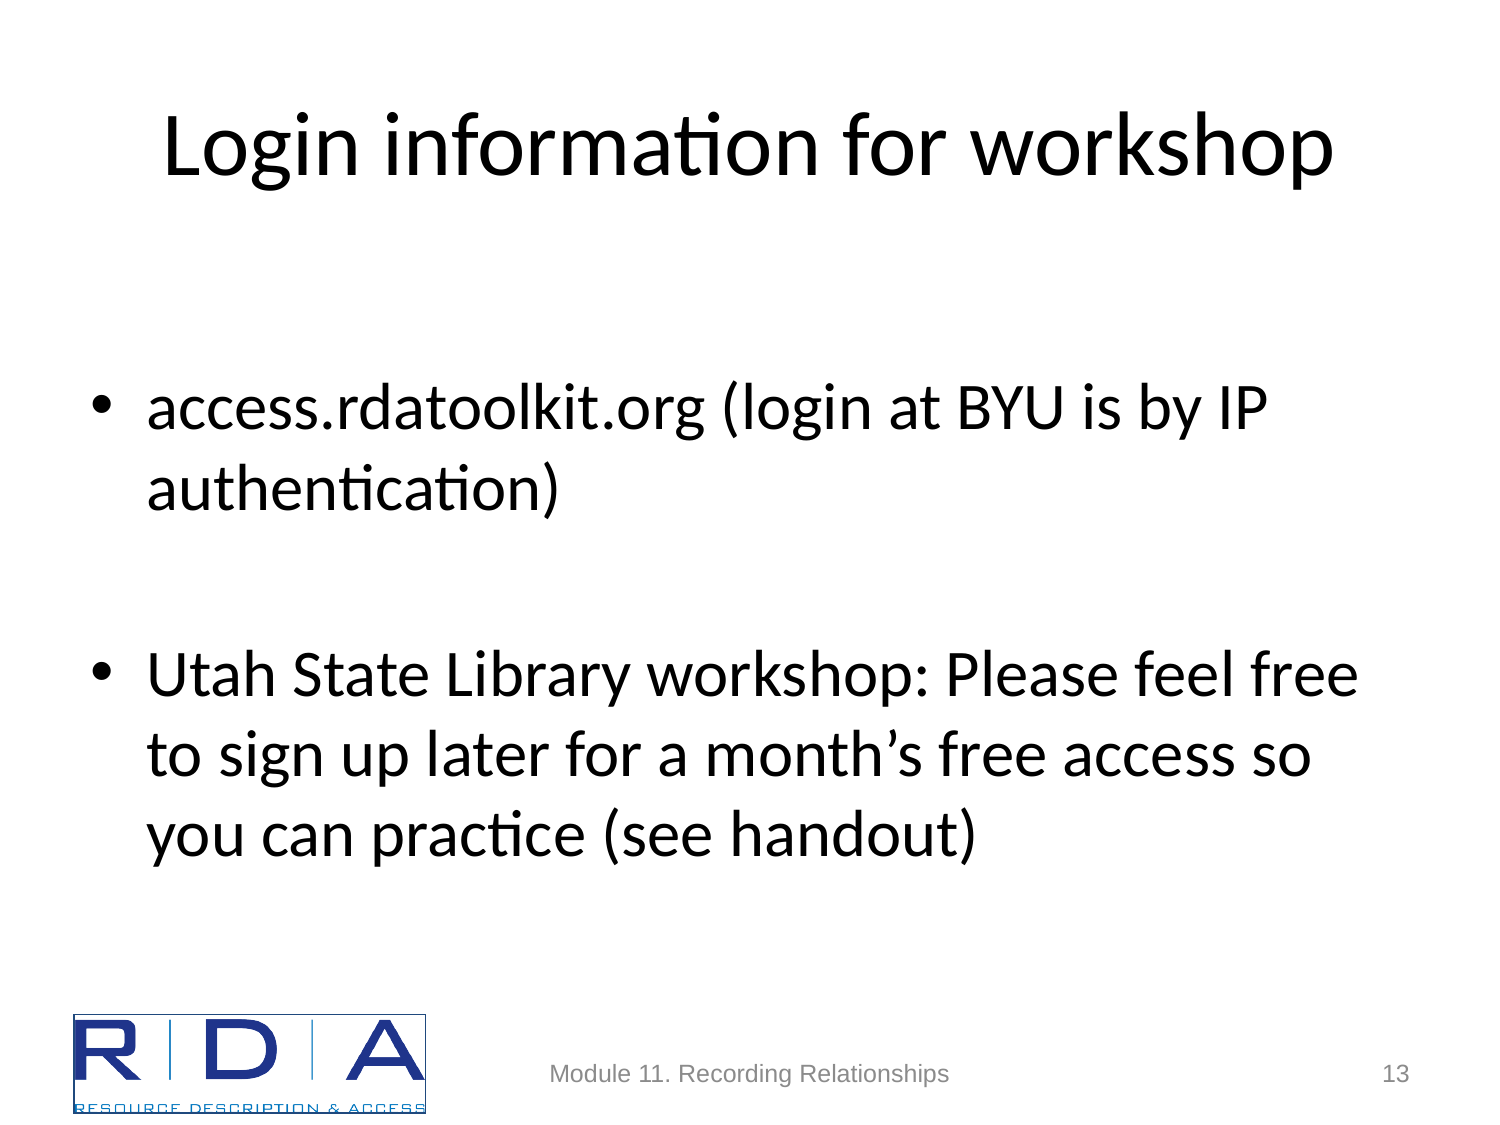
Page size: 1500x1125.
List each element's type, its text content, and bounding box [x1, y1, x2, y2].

list access.rdatoolkit.org (login at BYU is by IP authentication) Utah State Library workshop: Please feel free to sign up later for a month’s free access so you can practice (see handout) [75, 262, 1425, 1005]
footer Module 11. Recording Relationships [512, 1042, 988, 1103]
picture [75, 1015, 425, 1112]
title Login information for workshop [75, 45, 1425, 233]
slide_number 13 [1074, 1042, 1425, 1103]
